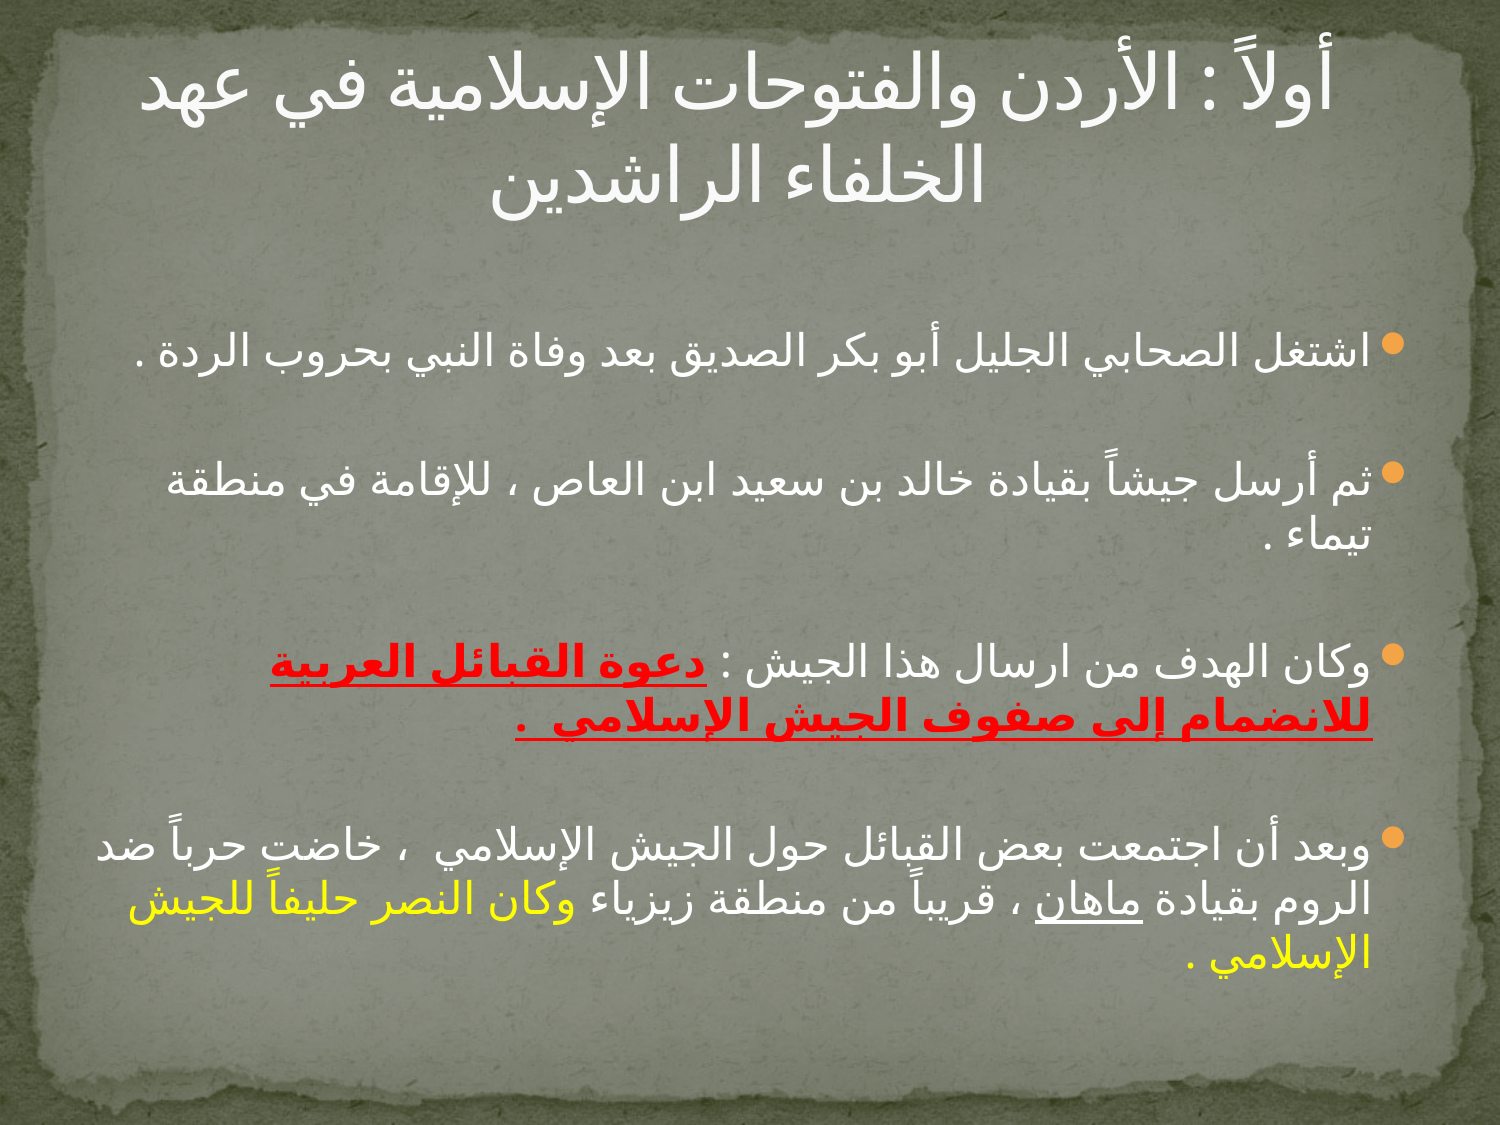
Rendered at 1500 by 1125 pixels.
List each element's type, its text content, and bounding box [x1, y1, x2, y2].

list اشتغل الصحابي الجليل أبو بكر الصديق بعد وفاة النبي بحروب الردة . ثم أرسل جيشاً بقيادة خالد بن سعيد ابن العاص ، للإقامة في منطقة تيماء . وكان الهدف من ارسال هذا الجيش : دعوة القبائل العربية للانضمام إلى صفوف الجيش الإسلامي . وبعد أن اجتمعت بعض القبائل حول الجيش الإسلامي ، خاضت حرباً ضد الروم بقيادة ماهان ، قريباً من منطقة زيزياء وكان النصر حليفاً للجيش الإسلامي . [75, 249, 1425, 1000]
title أولاً : الأردن والفتوحات الإسلامية في عهد الخلفاء الراشدين [17, 24, 1459, 225]
